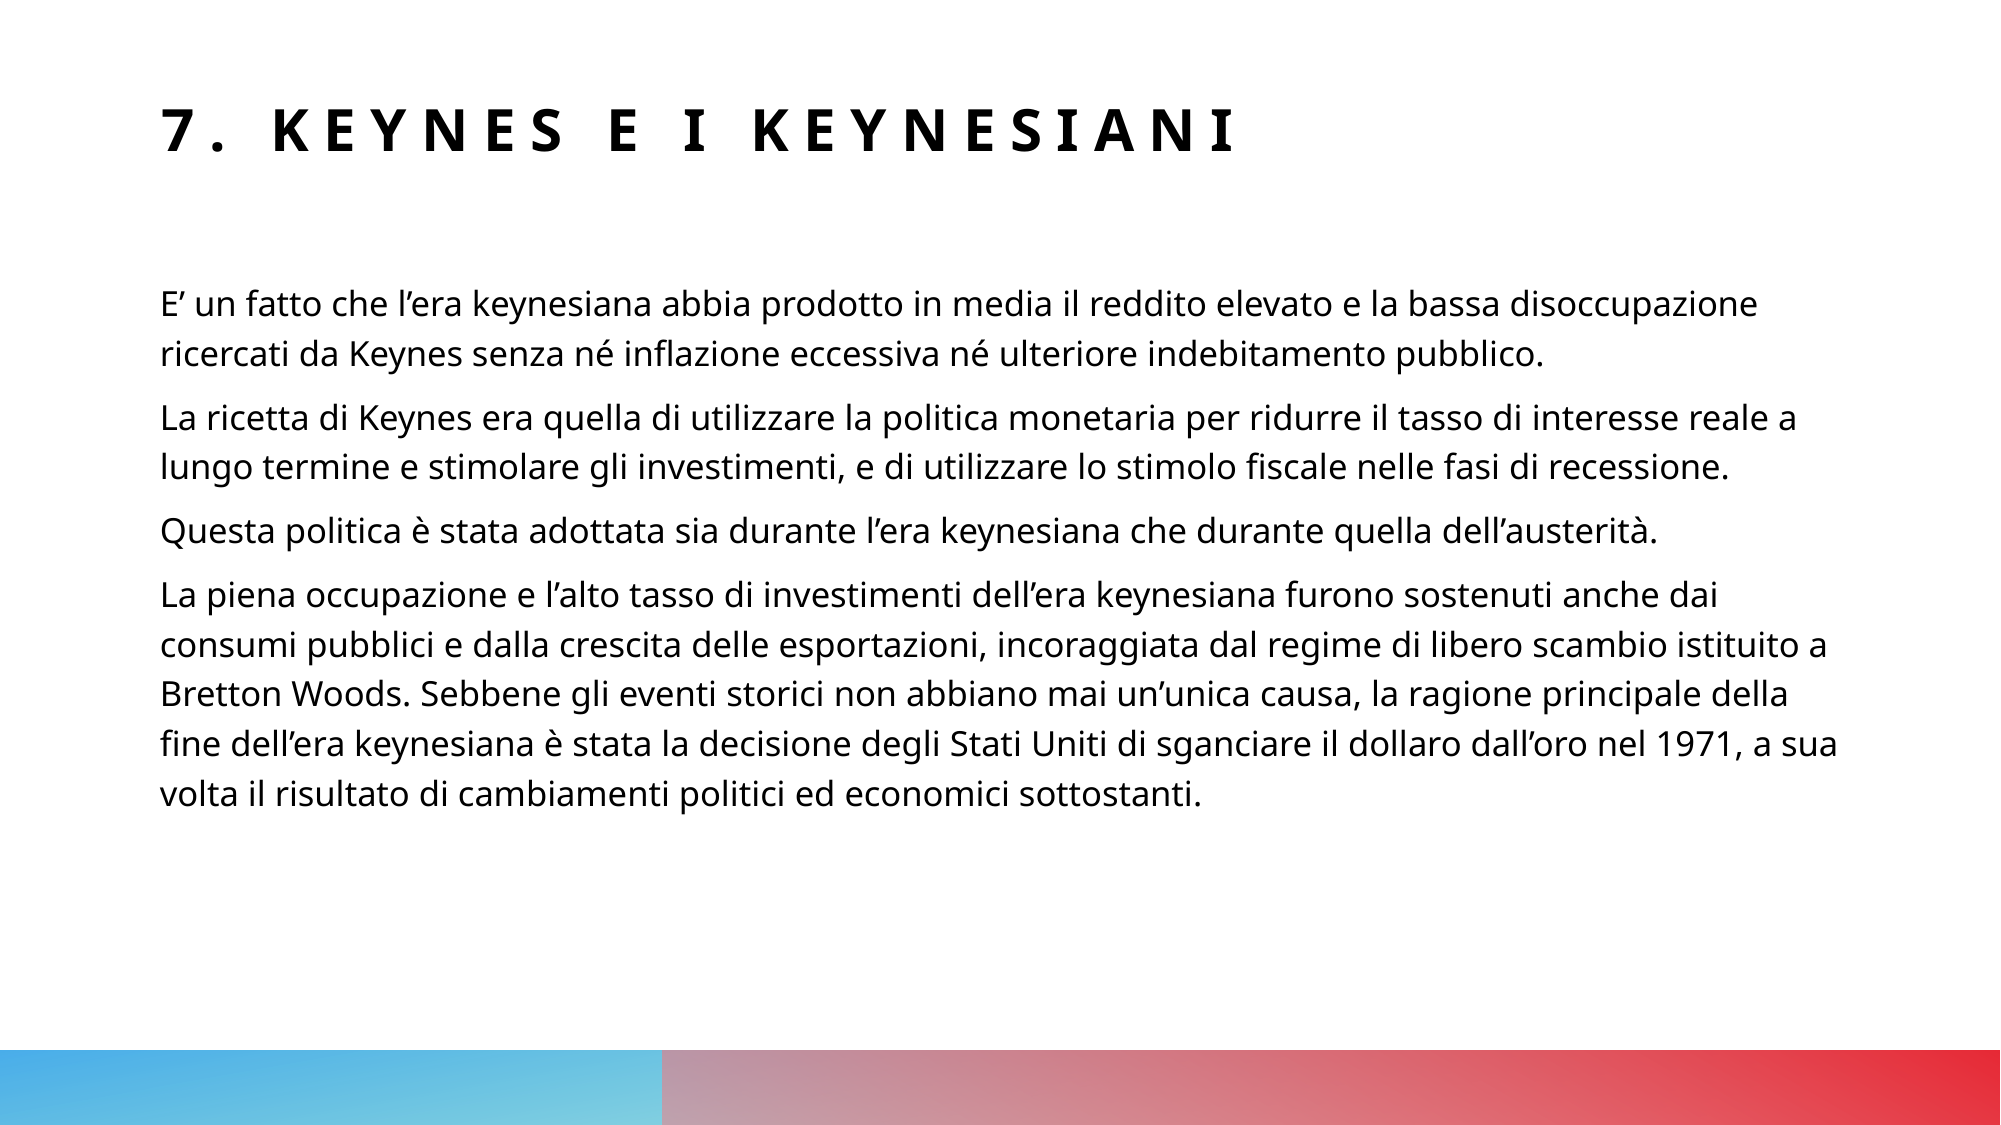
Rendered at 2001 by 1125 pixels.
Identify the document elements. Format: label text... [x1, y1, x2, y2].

list E’ un fatto che l’era keynesiana abbia prodotto in media il reddito elevato e la bassa disoccupazione ricercati da Keynes senza né inflazione eccessiva né ulteriore indebitamento pubblico. La ricetta di Keynes era quella di utilizzare la politica monetaria per ridurre il tasso di interesse reale a lungo termine e stimolare gli investimenti, e di utilizzare lo stimolo fiscale nelle fasi di recessione. Questa politica è stata adottata sia durante l’era keynesiana che durante quella dell’austerità. La piena occupazione e l’alto tasso di investimenti dell’era keynesiana furono sostenuti anche dai consumi pubblici e dalla crescita delle esportazioni, incoraggiata dal regime di libero scambio istituito a Bretton Woods. Sebbene gli eventi storici non abbiano mai un’unica causa, la ragione principale della fine dell’era keynesiana è stata la decisione degli Stati Uniti di sganciare il dollaro dall’oro nel 1971, a sua volta il risultato di cambiamenti politici ed economici sottostanti. [159, 273, 1840, 924]
title 7. Keynes e i keynesiani [161, 69, 1842, 163]
